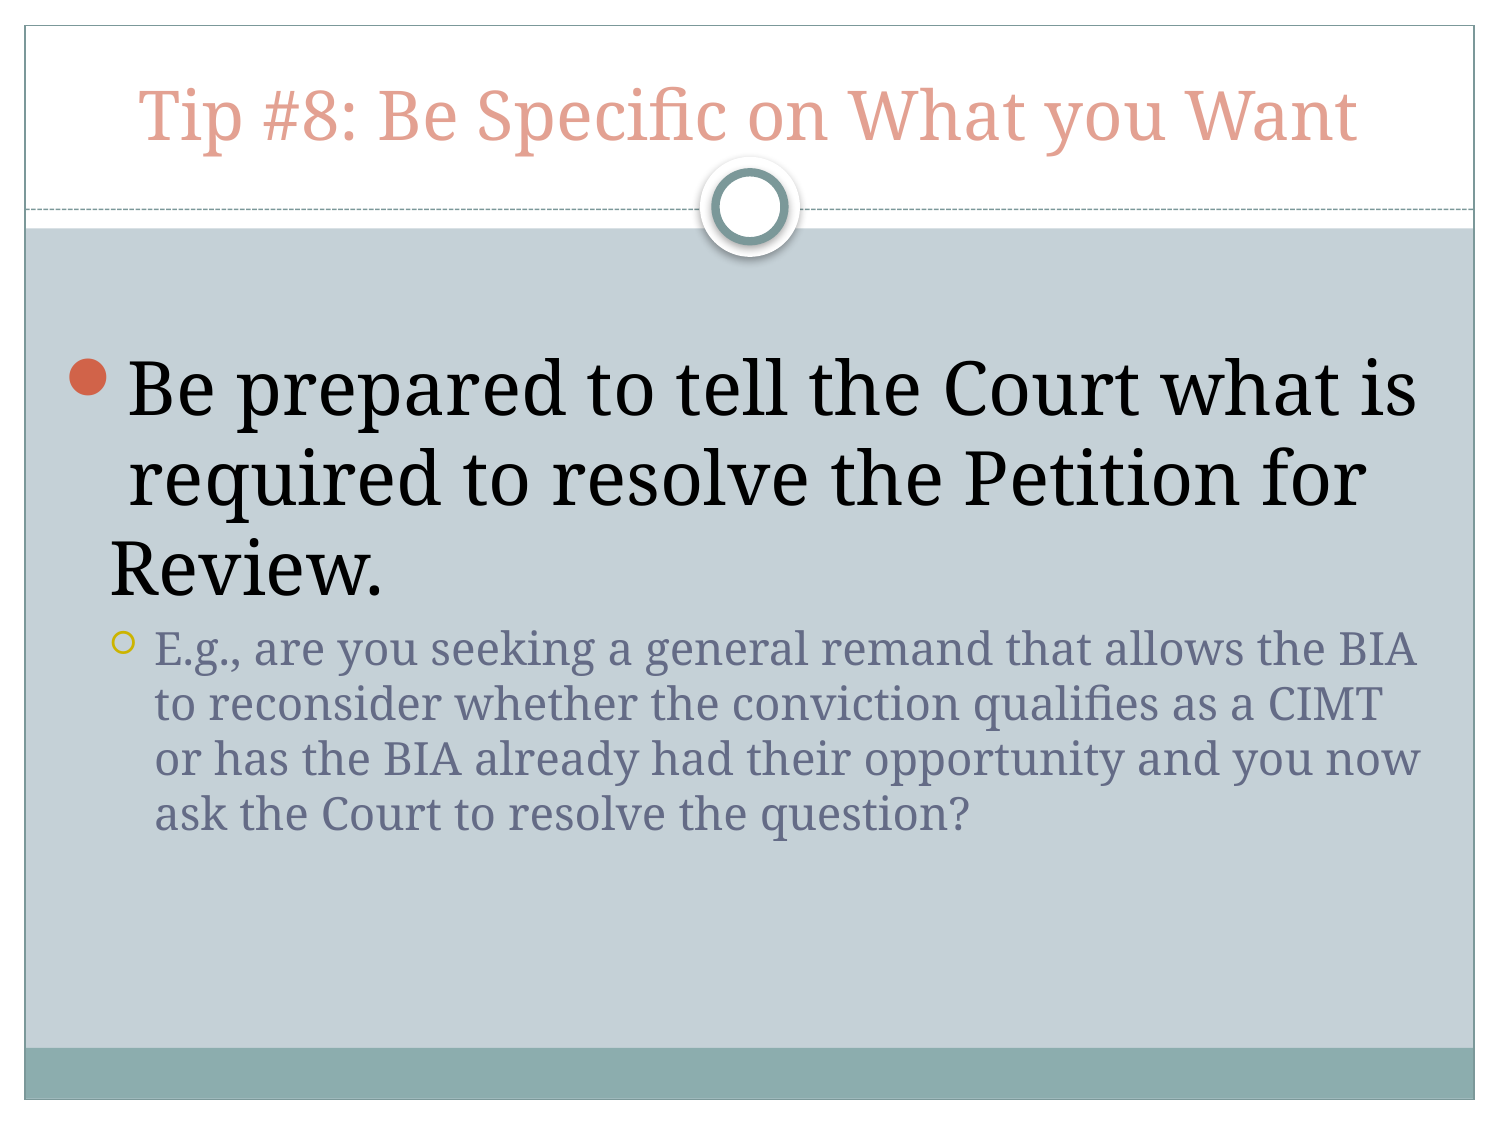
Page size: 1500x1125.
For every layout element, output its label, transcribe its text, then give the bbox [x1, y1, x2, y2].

list Be prepared to tell the Court what is required to resolve the Petition for Review. E.g., are you seeking a general remand that allows the BIA to reconsider whether the conviction qualifies as a CIMT or has the BIA already had their opportunity and you now ask the Court to resolve the question? [49, 250, 1445, 1001]
title Tip #8: Be Specific on What you Want [49, 37, 1450, 162]
